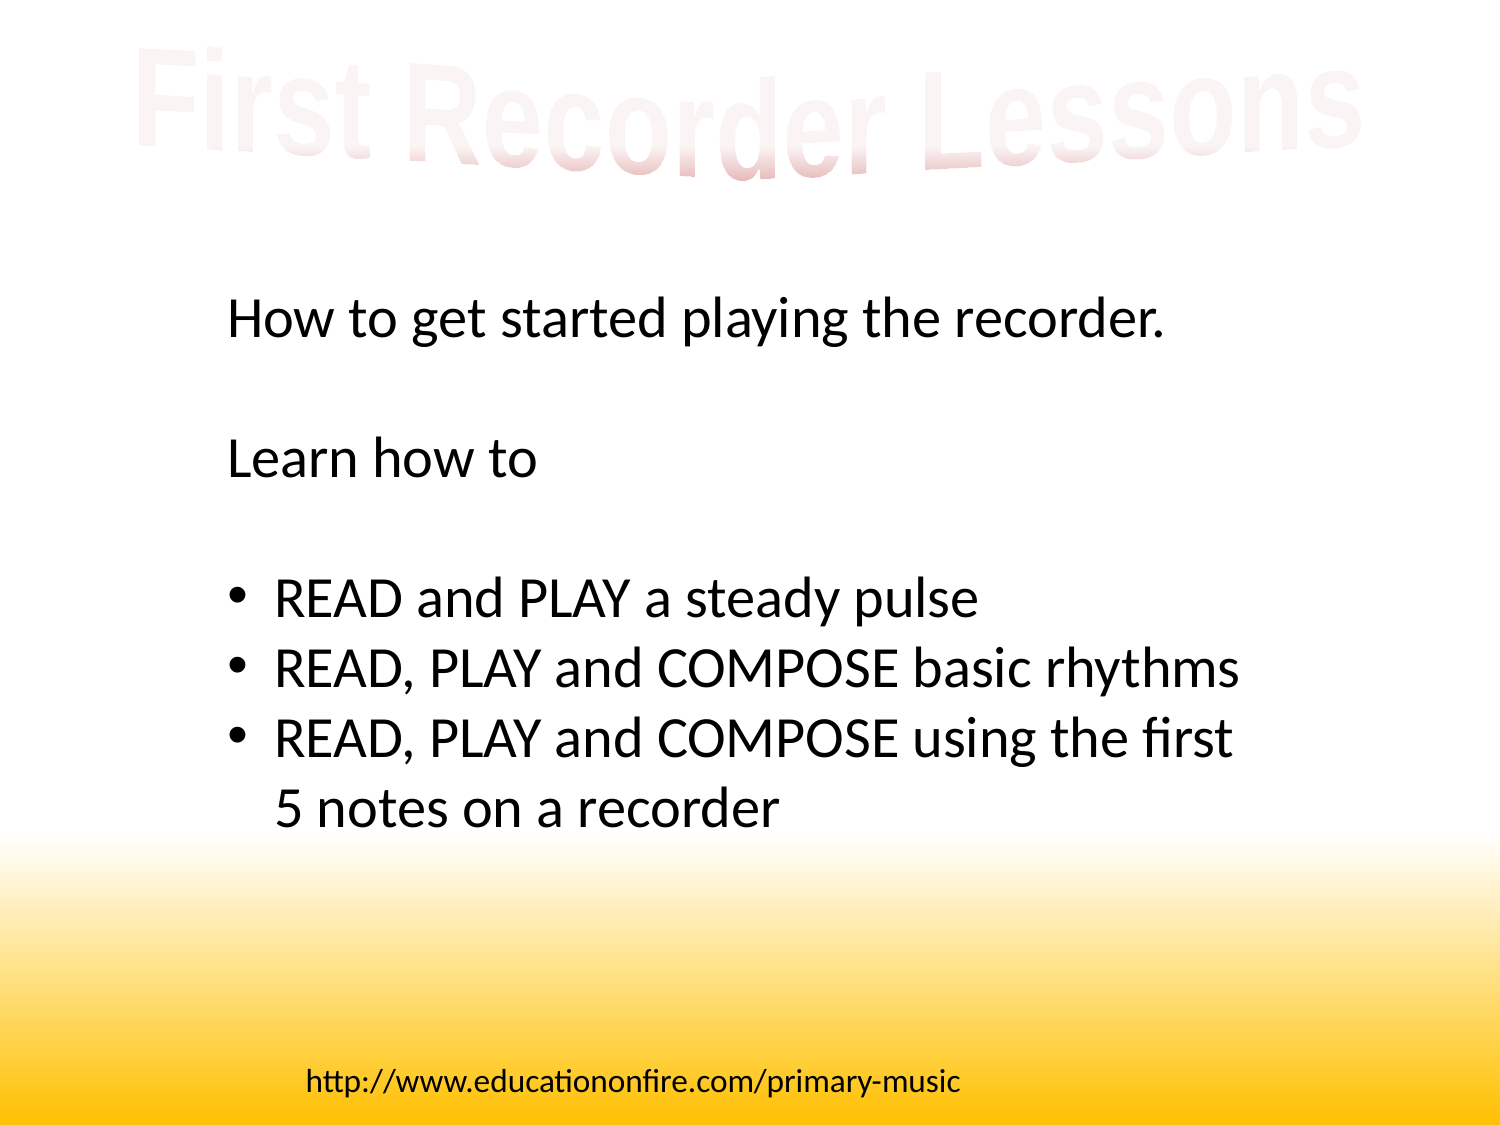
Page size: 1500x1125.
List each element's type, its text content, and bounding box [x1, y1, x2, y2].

text_box How to get started playing the recorder. Learn how to READ and PLAY a steady pulse READ, PLAY and COMPOSE basic rhythms READ, PLAY and COMPOSE using the first 5 notes on a recorder [212, 272, 1288, 847]
footer http://www.educationonfire.com/primary-music [69, 1052, 1431, 1113]
